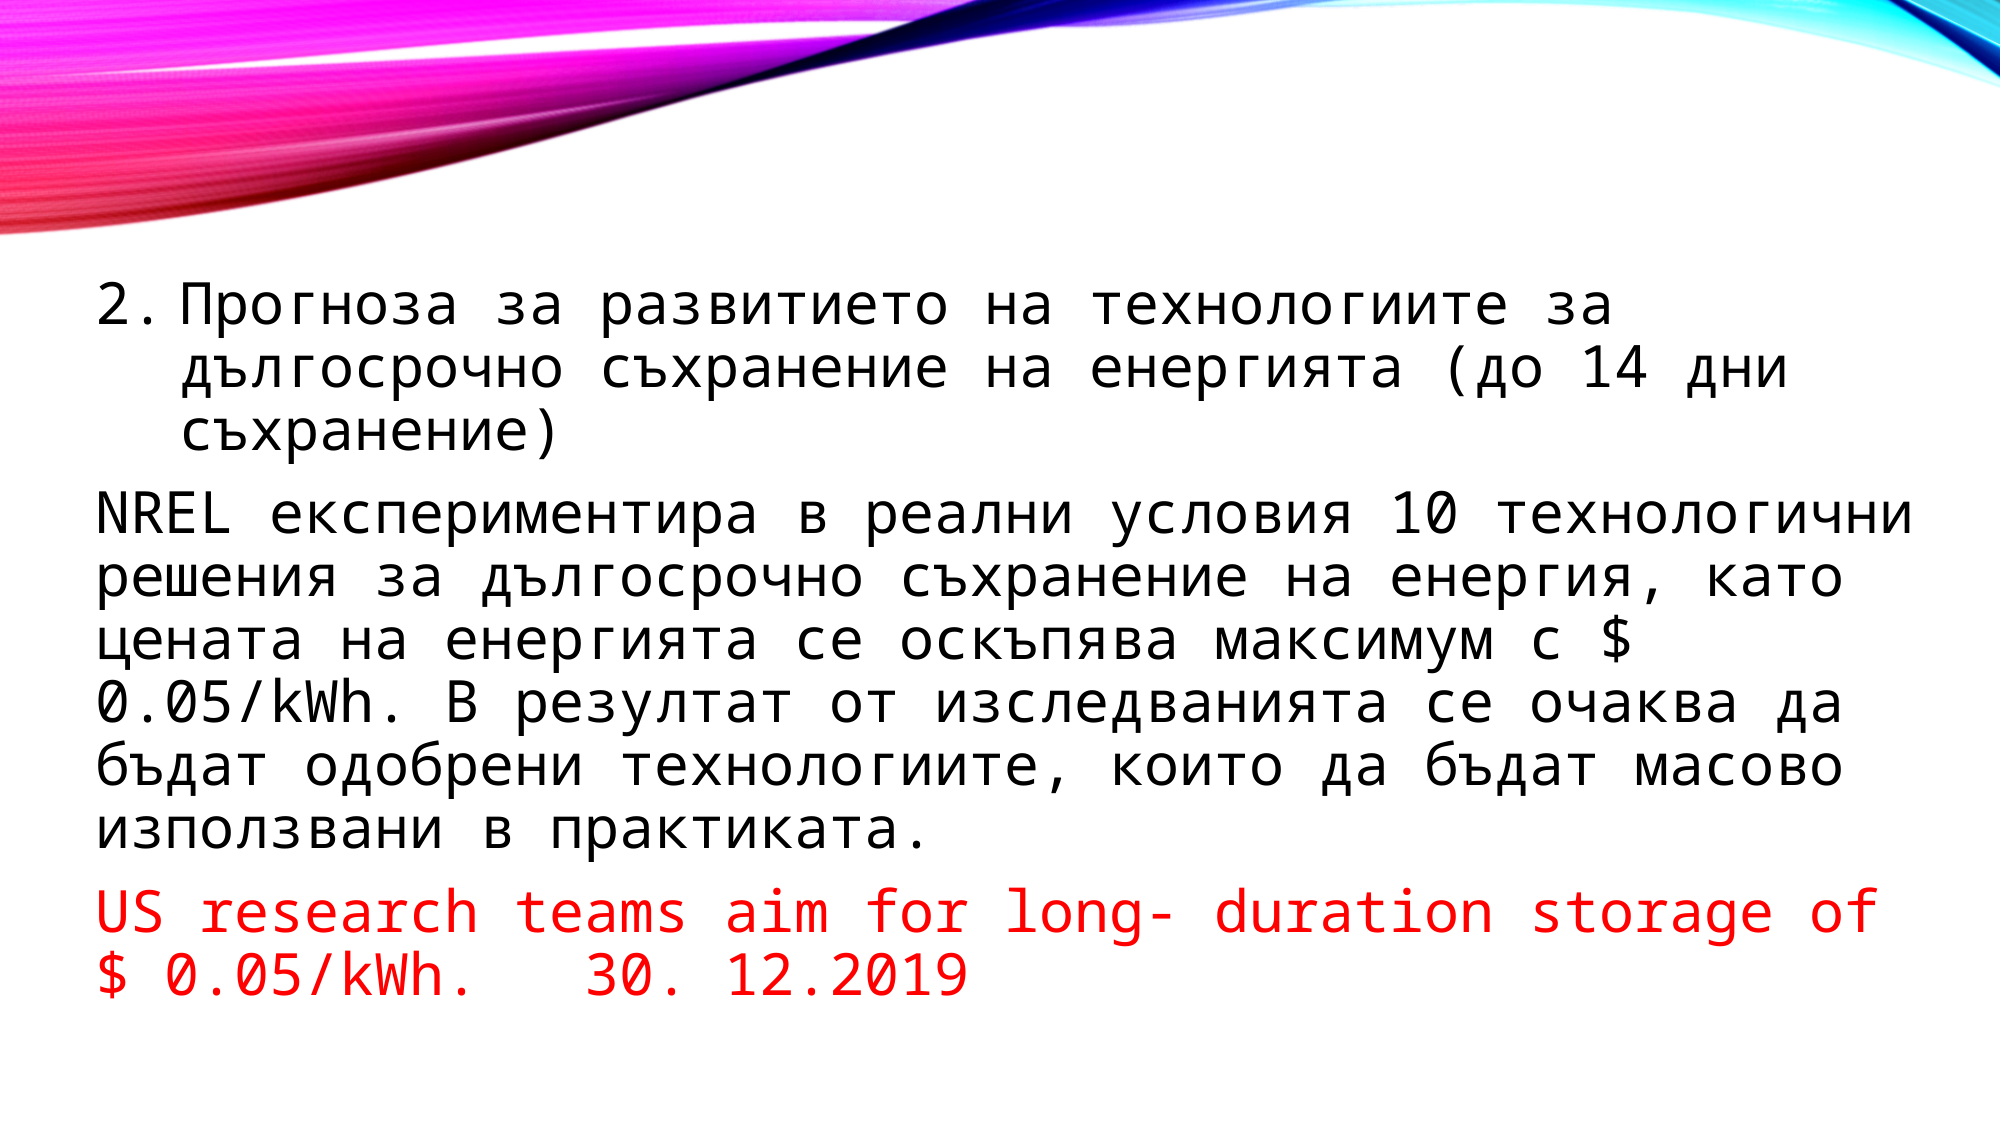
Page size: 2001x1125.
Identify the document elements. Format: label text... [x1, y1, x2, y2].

picture [1910, 0, 2000, 45]
picture [0, 0, 2000, 237]
picture [1890, 0, 2000, 75]
list Прогноза за развитието на технологиите за дългосрочно съхранение на енергията (до 14 дни съхранение) NREL експериментира в реални условия 10 технологични решения за дългосрочно съхранение на енергия, като цената на енергията се оскъпява максимум с $ 0.05/kWh. В резултат от изследванията се очаква да бъдат одобрени технологиите, които да бъдат масово използвани в практиката. US research teams aim for long- duration storage of $ 0.05/kWh. 30. 12.2019 [79, 266, 1963, 1125]
